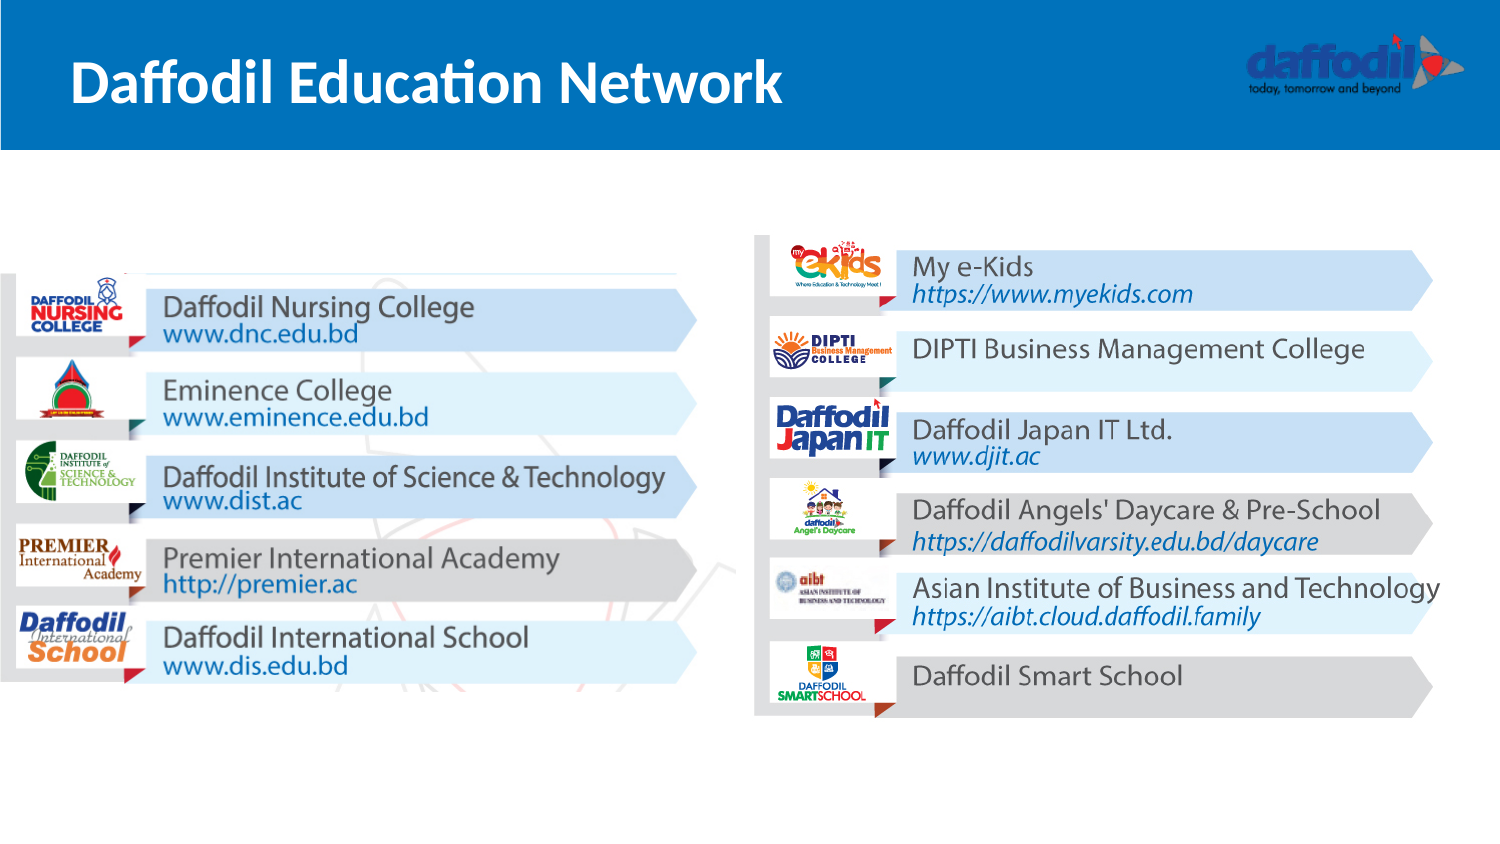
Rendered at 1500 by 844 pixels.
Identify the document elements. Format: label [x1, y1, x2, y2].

picture [0, 220, 1489, 725]
picture [0, 0, 1500, 151]
